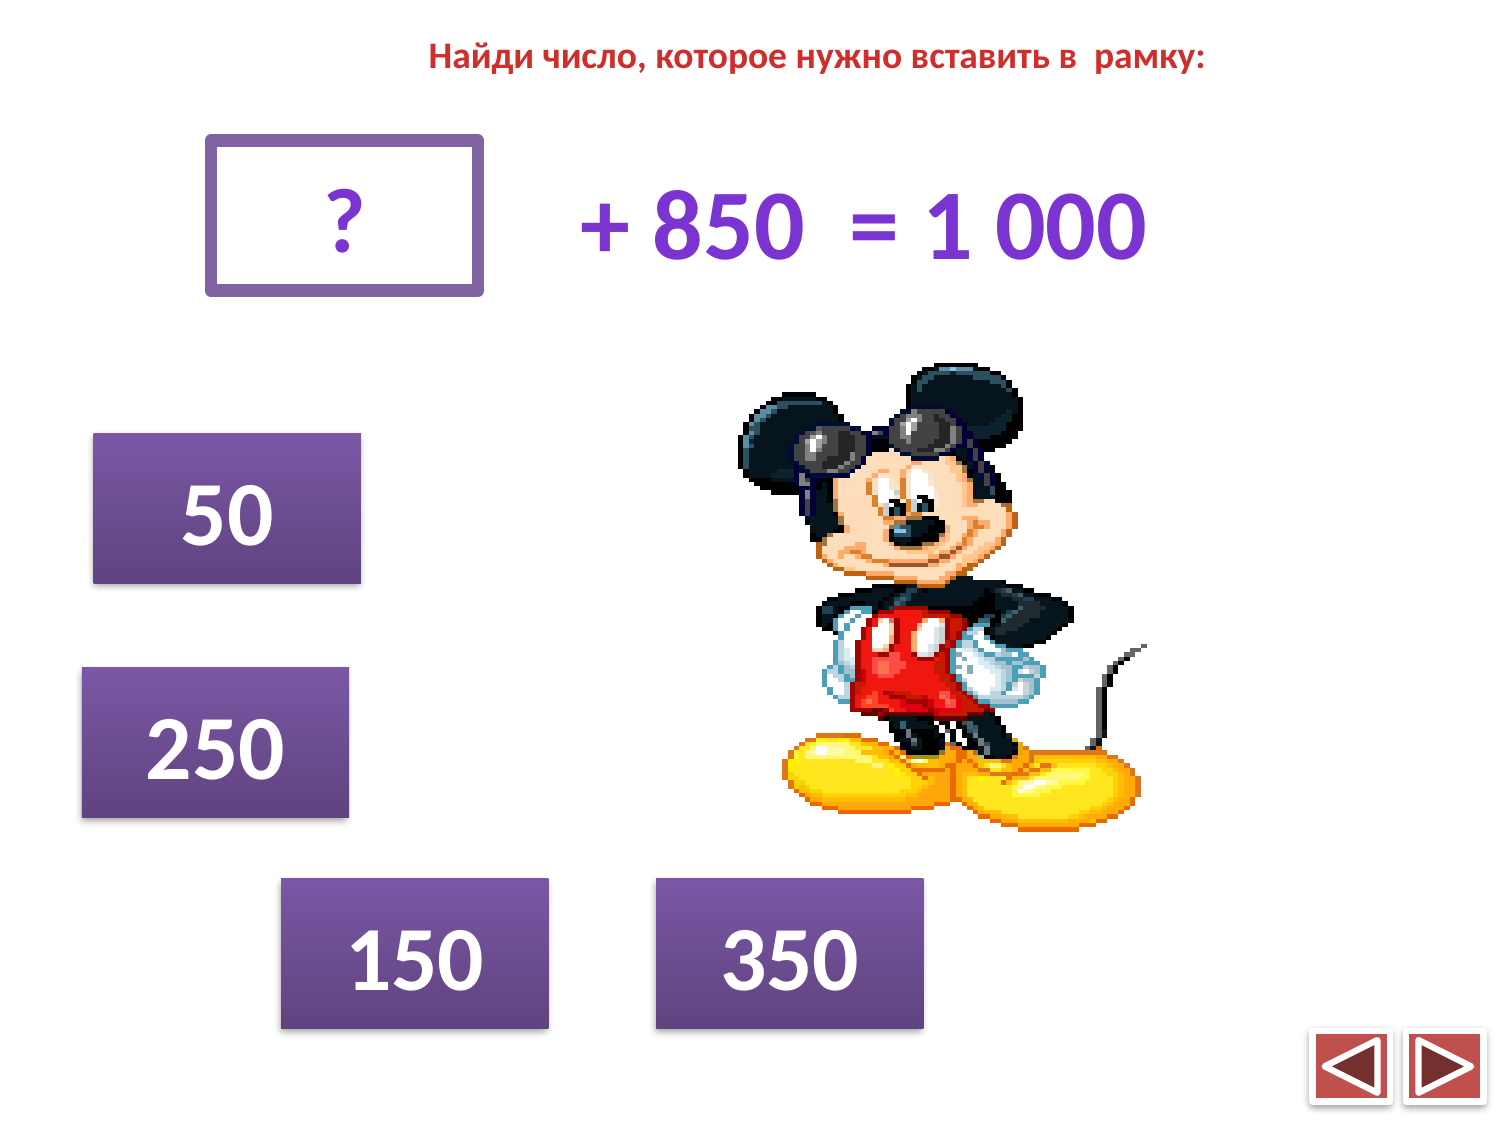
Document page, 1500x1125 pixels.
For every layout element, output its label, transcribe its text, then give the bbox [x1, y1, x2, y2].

text_box 350 [656, 878, 924, 1029]
text_box Найди число, которое нужно вставить в рамку: [413, 23, 1222, 84]
text_box [1403, 1028, 1487, 1105]
text_box ? [209, 138, 480, 293]
text_box 150 [281, 878, 549, 1029]
picture [738, 362, 1148, 833]
text_box + 850 = 1 000 [566, 152, 1163, 288]
text_box 50 [93, 433, 361, 584]
text_box 250 [81, 667, 350, 818]
text_box [1309, 1028, 1393, 1105]
